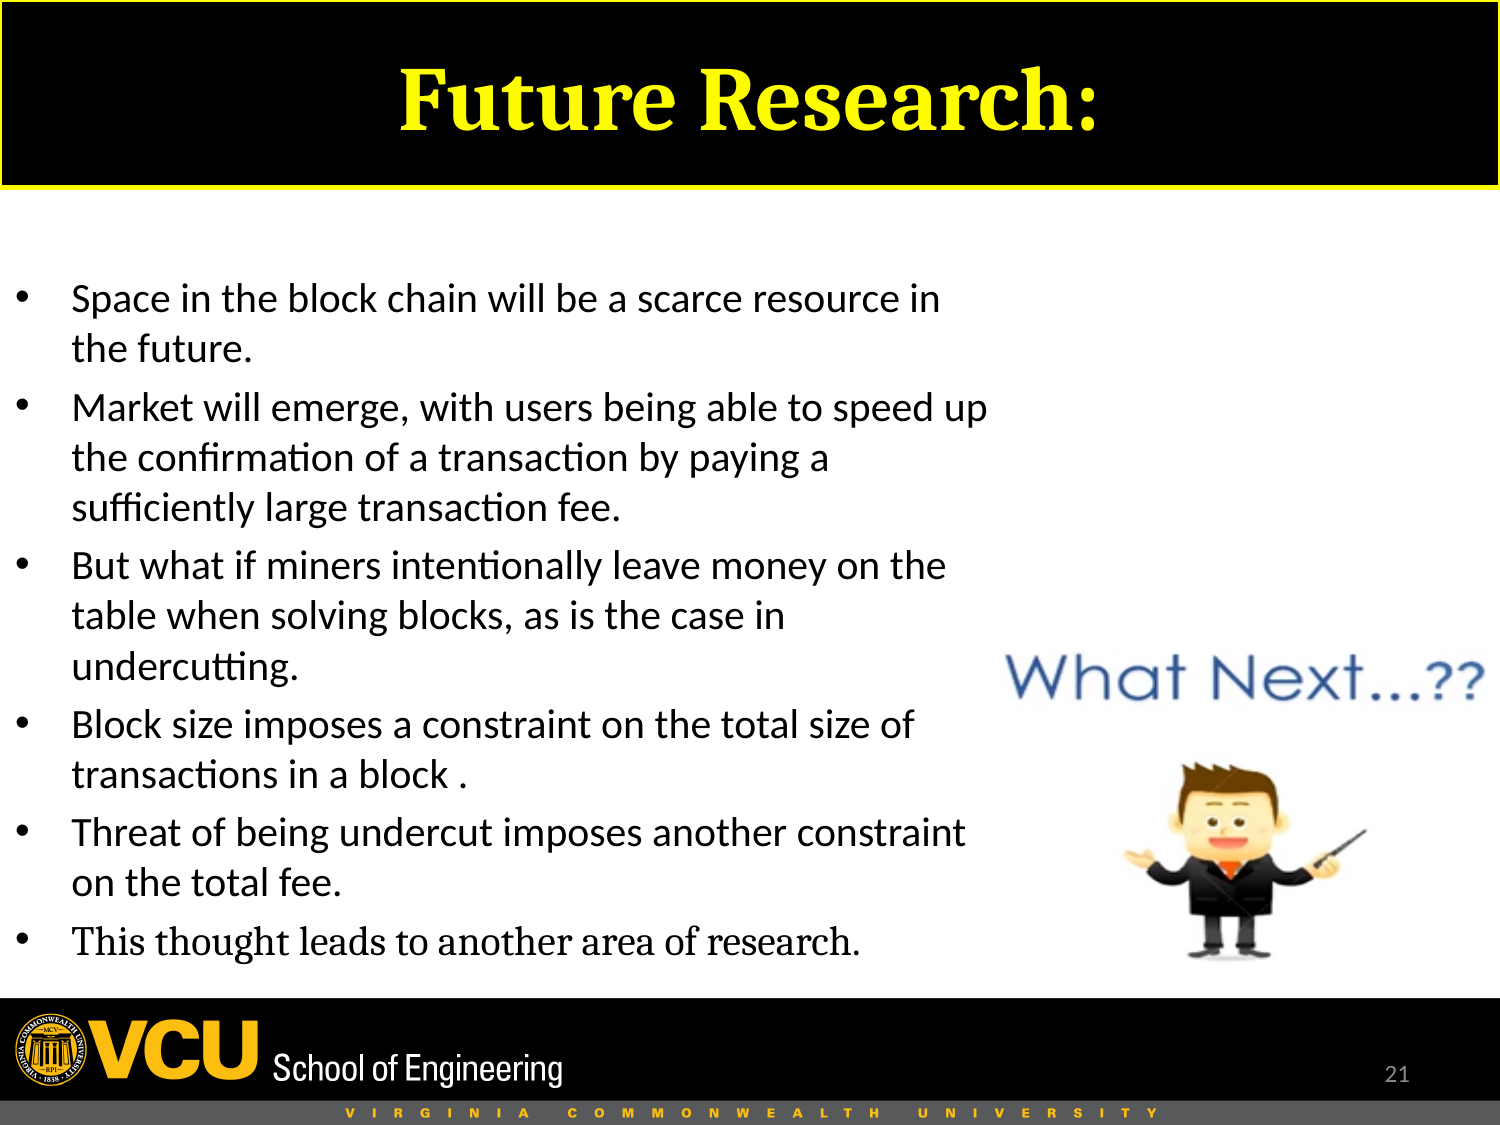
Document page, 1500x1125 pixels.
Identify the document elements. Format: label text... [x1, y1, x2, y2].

title Future Research: [0, 0, 1500, 190]
list Space in the block chain will be a scarce resource in the future. Market will emerge, with users being able to speed up the confirmation of a transaction by paying a sufficiently large transaction fee. But what if miners intentionally leave money on the table when solving blocks, as is the case in undercutting. Block size imposes a constraint on the total size of transactions in a block . Threat of being undercut imposes another constraint on the total fee. This thought leads to another area of research. [0, 195, 1013, 1005]
slide_number 21 [1074, 1042, 1425, 1103]
picture [0, 190, 1500, 1125]
